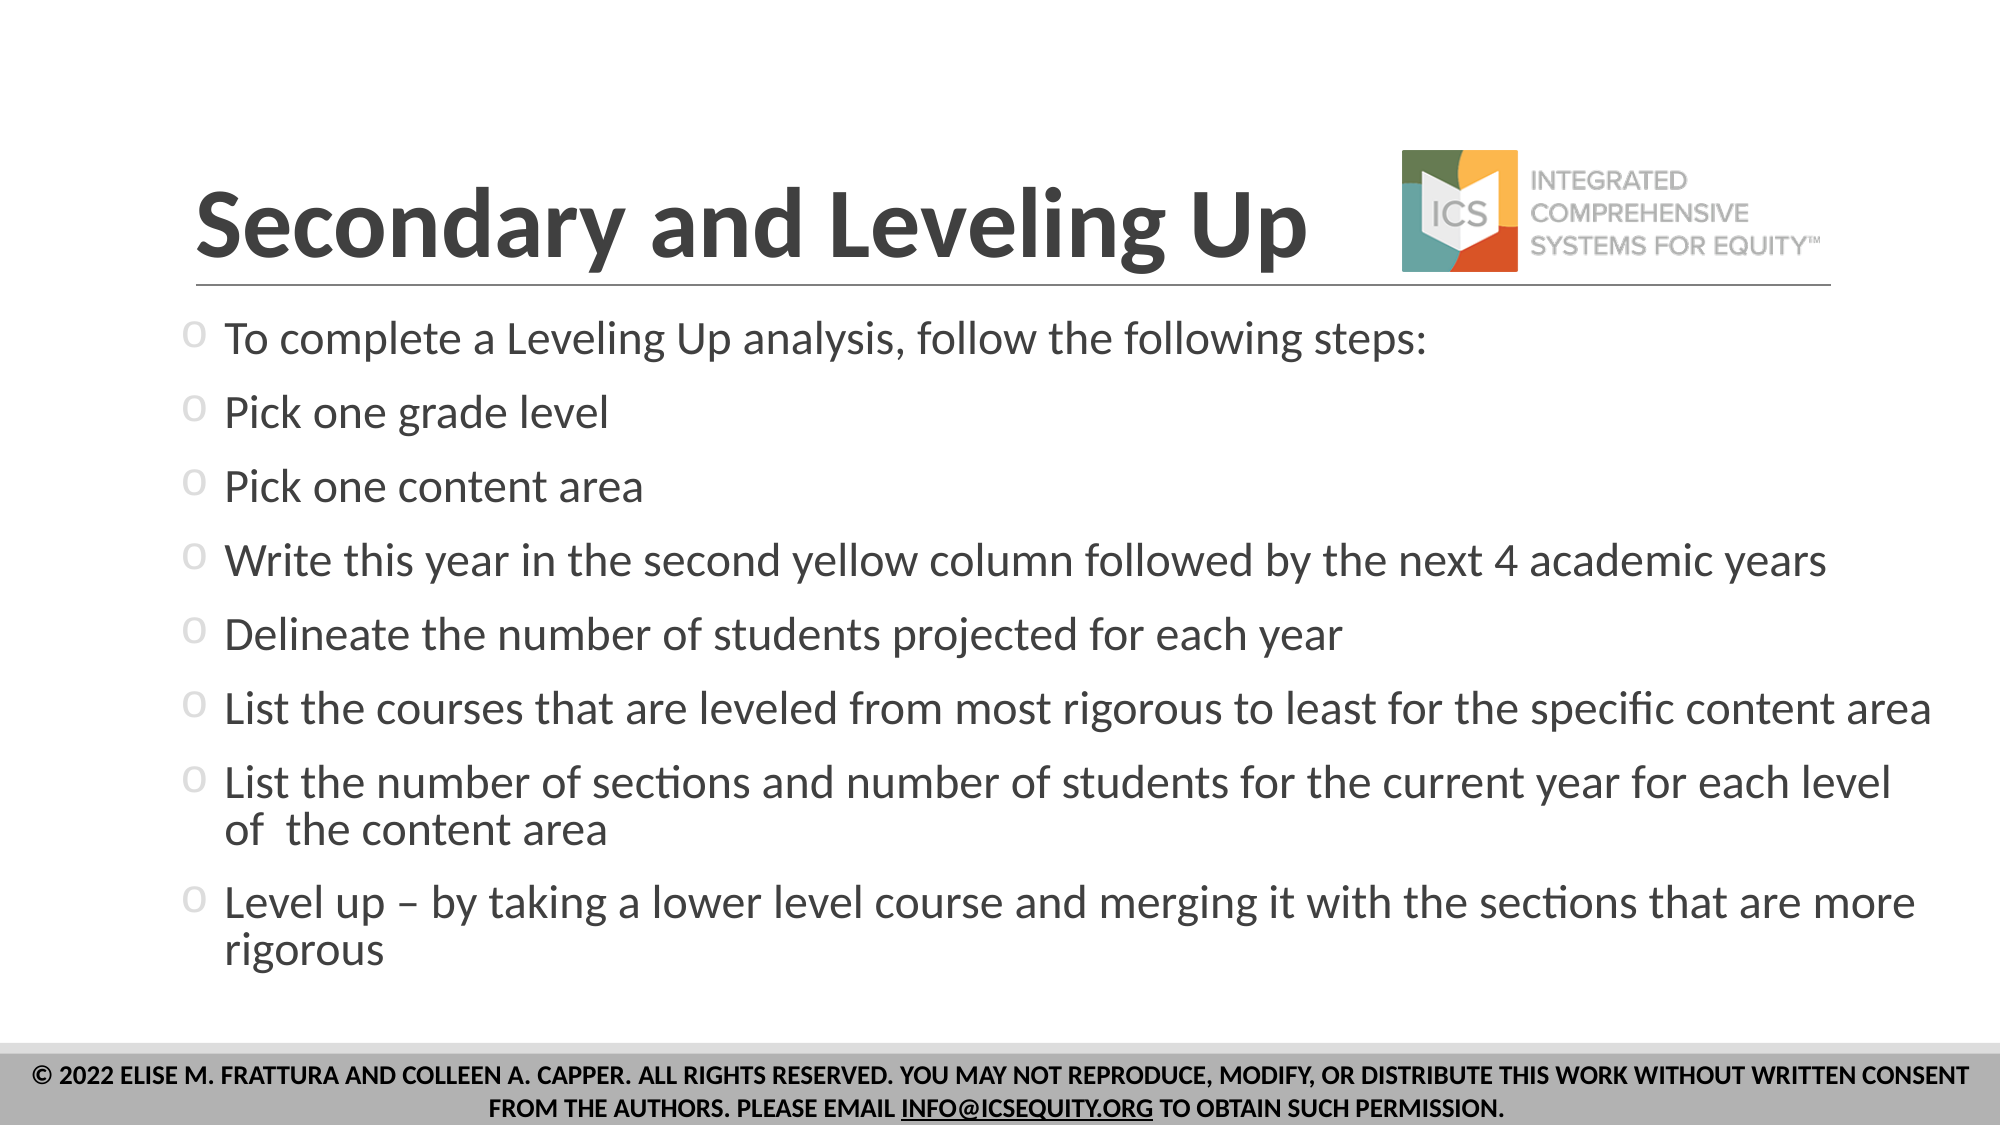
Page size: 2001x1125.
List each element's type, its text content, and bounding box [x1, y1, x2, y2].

list To complete a Leveling Up analysis, follow the following steps: Pick one grade level Pick one content area Write this year in the second yellow column followed by the next 4 academic years Delineate the number of students projected for each year List the courses that are leveled from most rigorous to least for the specific content area List the number of sections and number of students for the current year for each level of the content area Level up – by taking a lower level course and merging it with the sections that are more rigorous [180, 310, 1944, 1024]
title Secondary and Leveling Up [180, 47, 1381, 285]
picture [1402, 150, 1820, 272]
